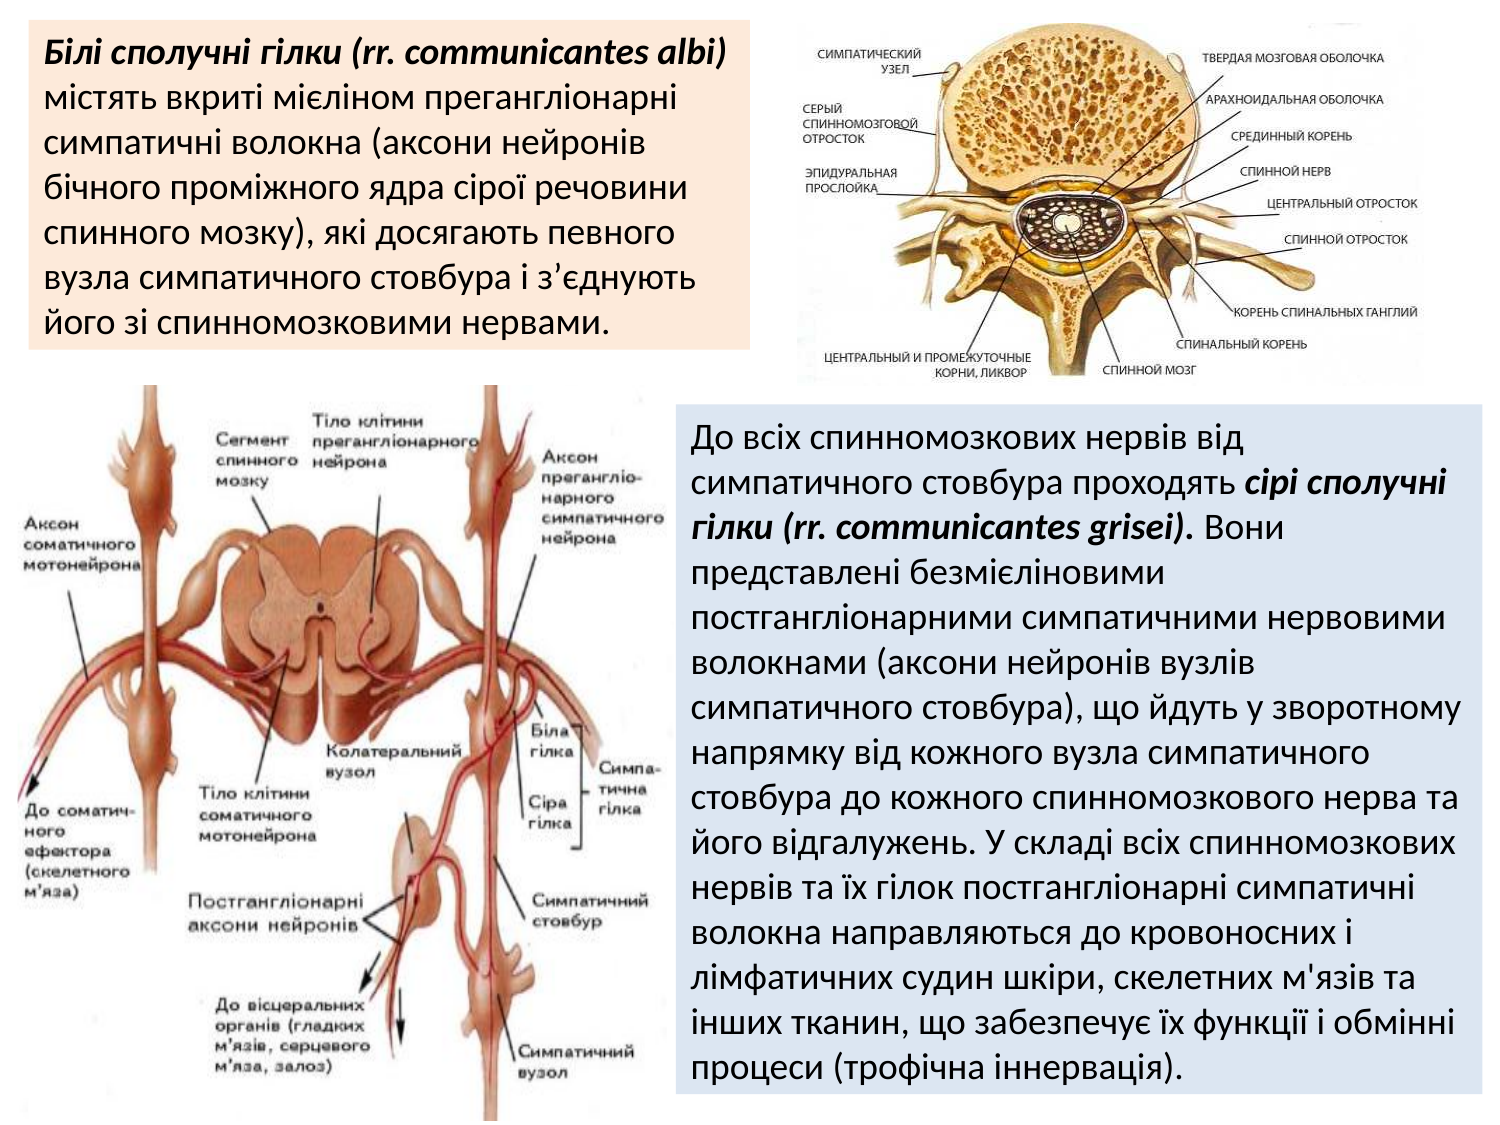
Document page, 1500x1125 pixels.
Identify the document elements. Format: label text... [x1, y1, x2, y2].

text_box До всіх спинномозкових нервів від симпатичного стовбура проходять сірі сполучні гілки (rr. communicantes grisei). Вони представлені безмієліновими постгангліонарними симпатичними нервовими волокнами (аксони нейронів вузлів симпатичного стовбура), що йдуть у зворотному напрямку від кожного вузла симпатичного стовбура до кожного спинномозкового нерва та його відгалужень. У складі всіх спинномозкових нервів та їх гілок постгангліонарні симпатичні волокна направляються до кровоносних і лімфатичних судин шкіри, скелетних м'язів та інших тканин, що забезпечує їх функції і обмінні процеси (трофічна іннервація). [680, 404, 1483, 1095]
picture [17, 385, 675, 1121]
picture [796, 23, 1424, 386]
text_box Білі сполучні гілки (rr. communicantes albi) містять вкриті мієліном прегангліонарні симпатичні волокна (аксони нейронів бічного проміжного ядра сірої речовини спинного мозку), які досягають певного вузла симпатичного стовбура і з’єднують його зі спинномозковими нервами. [28, 19, 750, 350]
